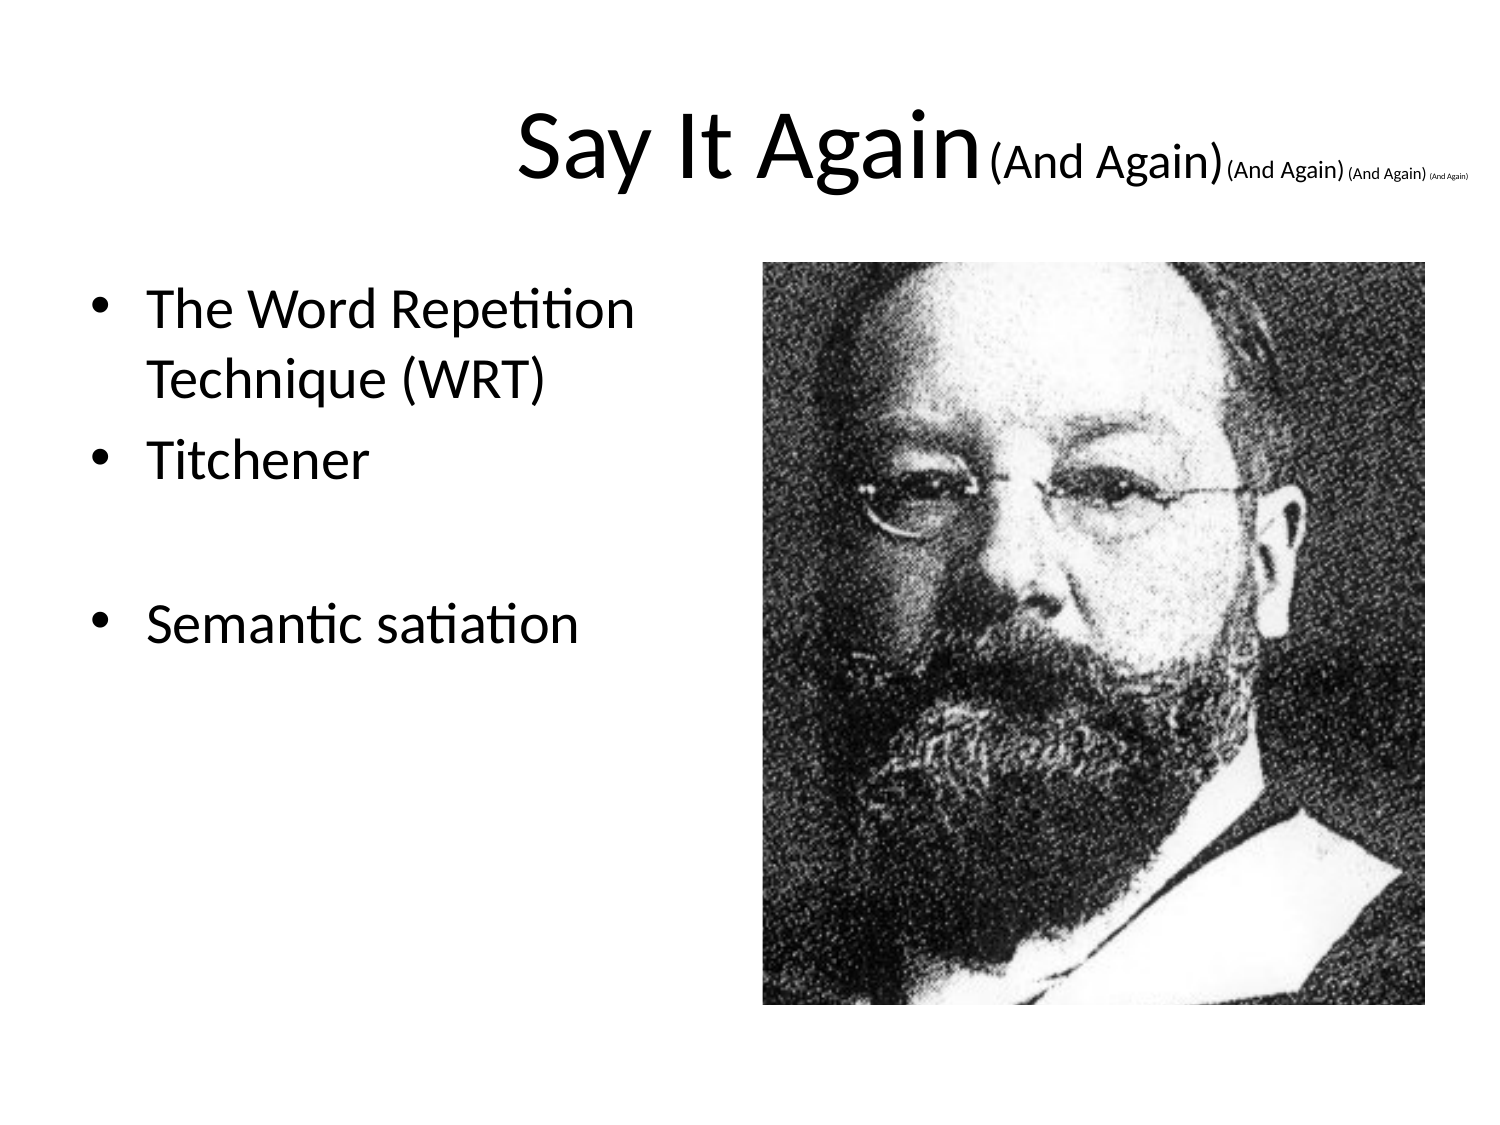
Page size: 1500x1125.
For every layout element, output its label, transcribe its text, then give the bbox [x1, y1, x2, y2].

list The Word Repetition Technique (WRT) Titchener Semantic satiation [75, 262, 738, 1005]
text_box (And Again) [1211, 145, 1360, 191]
text_box (And Again) [1333, 155, 1442, 191]
text_box (And Again) [973, 121, 1240, 197]
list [762, 262, 1426, 1006]
text_box (And Again) [1414, 163, 1484, 189]
title Say It Again [75, 45, 1425, 233]
